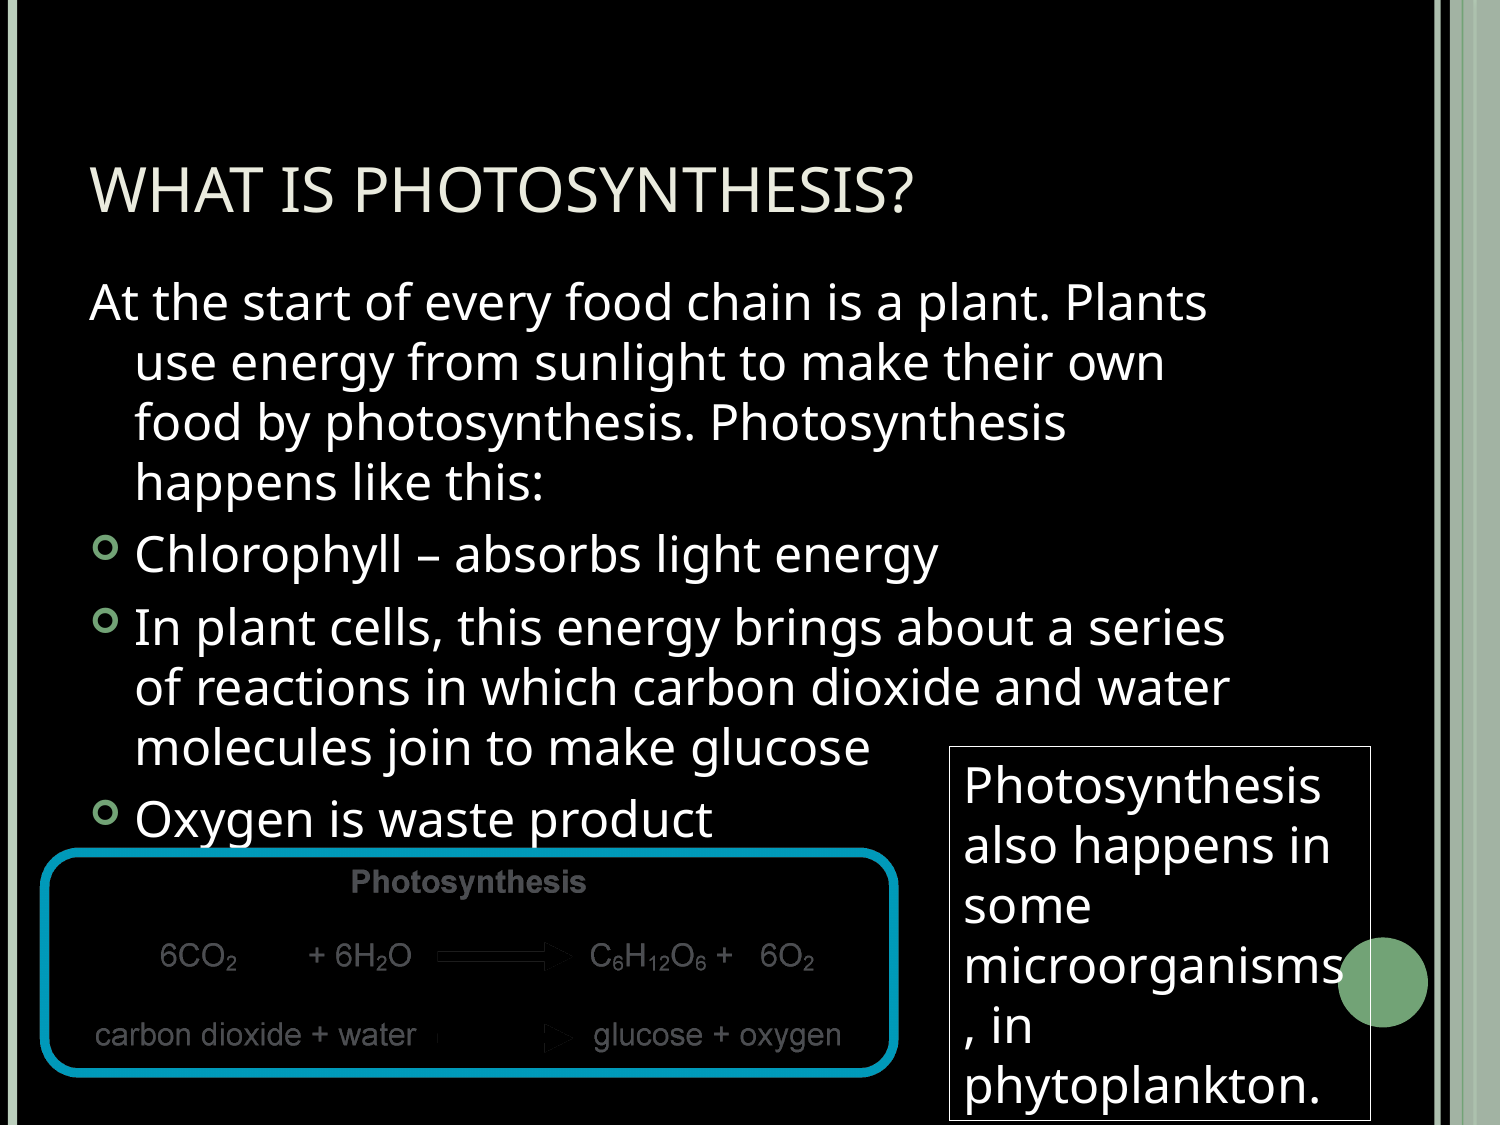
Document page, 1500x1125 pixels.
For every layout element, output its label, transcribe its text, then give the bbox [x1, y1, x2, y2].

picture [34, 843, 903, 1083]
title What is photosynthesis? [75, 45, 1300, 233]
list At the start of every food chain is a plant. Plants use energy from sunlight to make their own food by photosynthesis. Photosynthesis happens like this: Chlorophyll – absorbs light energy In plant cells, this energy brings about a series of reactions in which carbon dioxide and water molecules join to make glucose Oxygen is waste product [75, 262, 1300, 1062]
text_box Photosynthesis also happens in some microorganisms, in phytoplankton. [949, 746, 1371, 1121]
